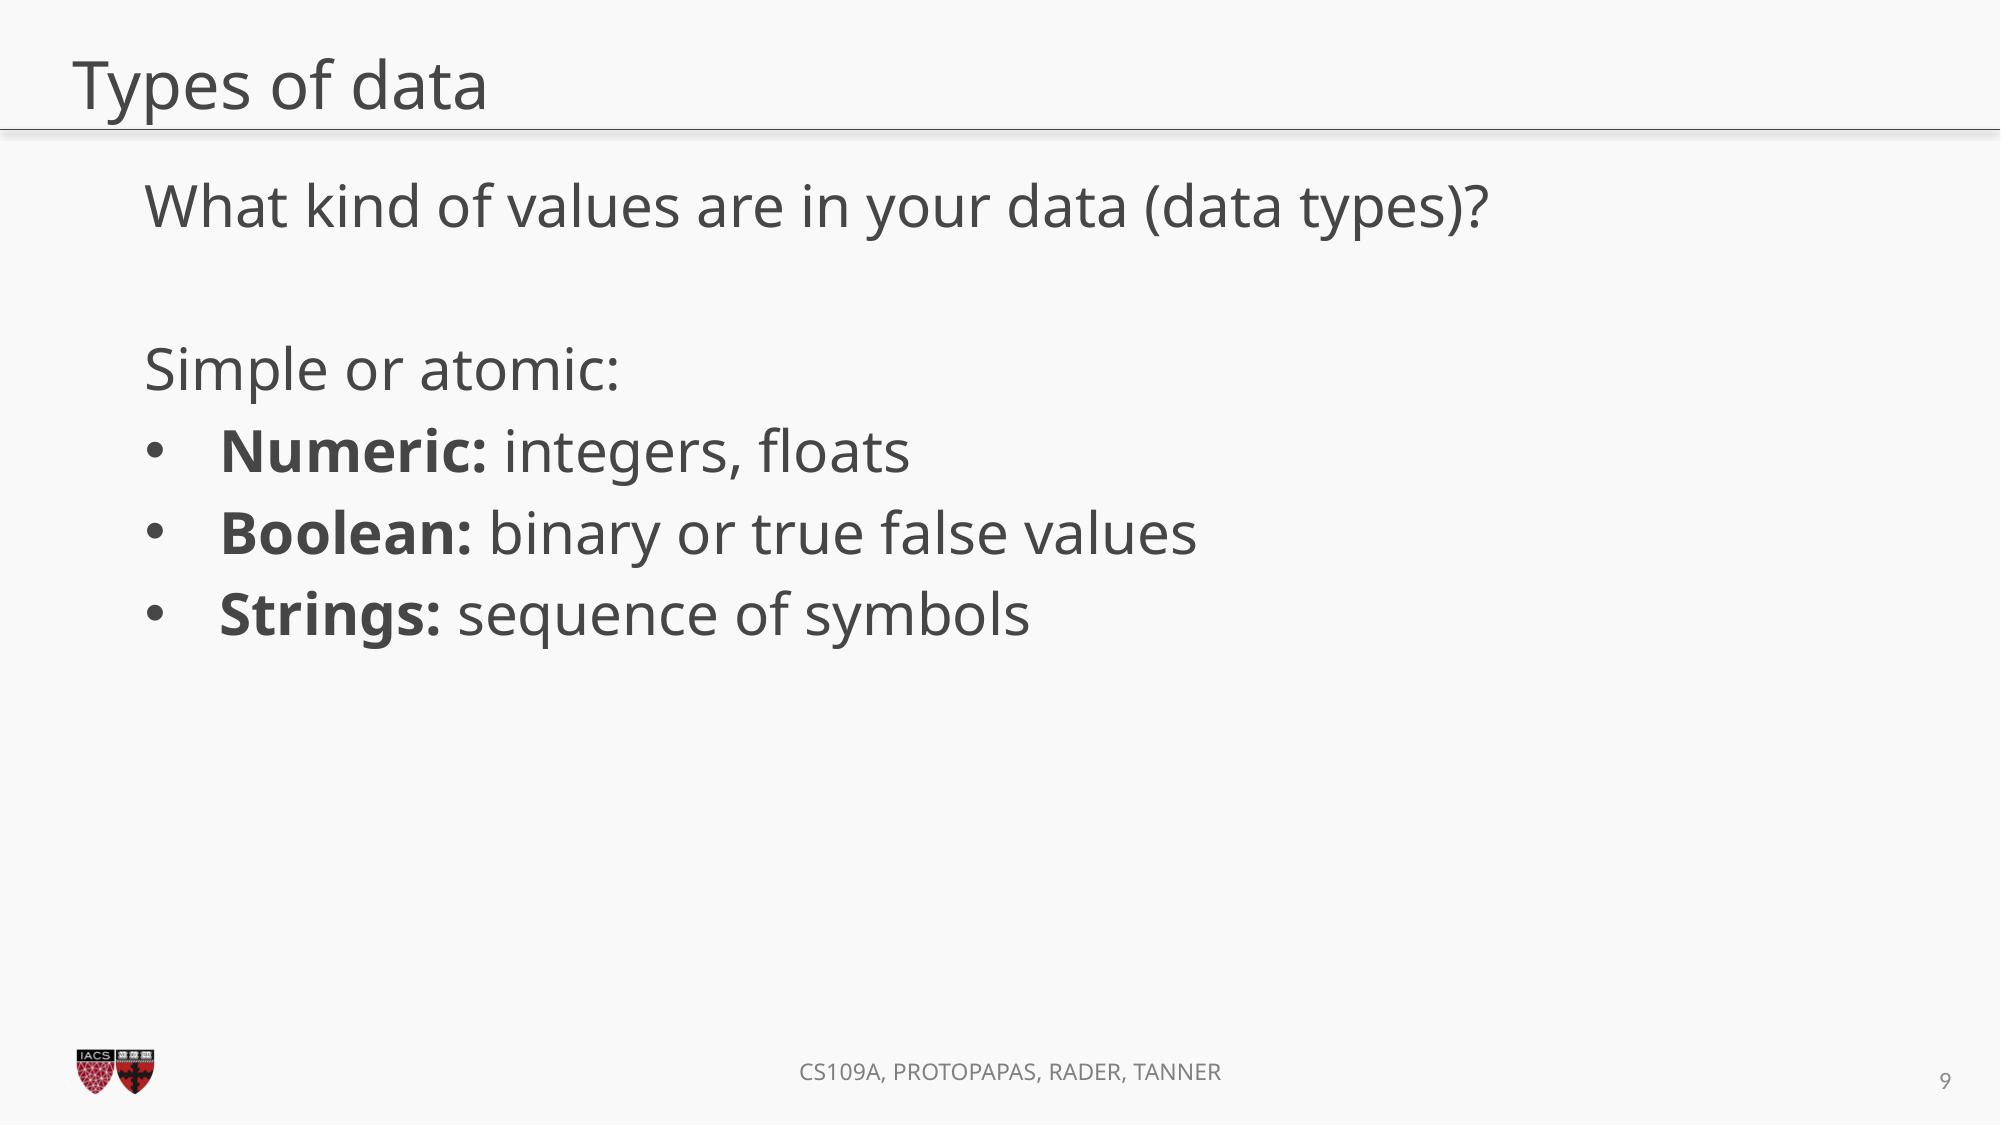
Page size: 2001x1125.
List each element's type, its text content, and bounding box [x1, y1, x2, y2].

picture [75, 1049, 155, 1095]
slide_number 9 [1500, 1050, 1967, 1110]
list What kind of values are in your data (data types)? Simple or atomic: Numeric: integers, floats Boolean: binary or true false values Strings: sequence of symbols [130, 161, 1814, 988]
title Types of data [57, 35, 1943, 162]
